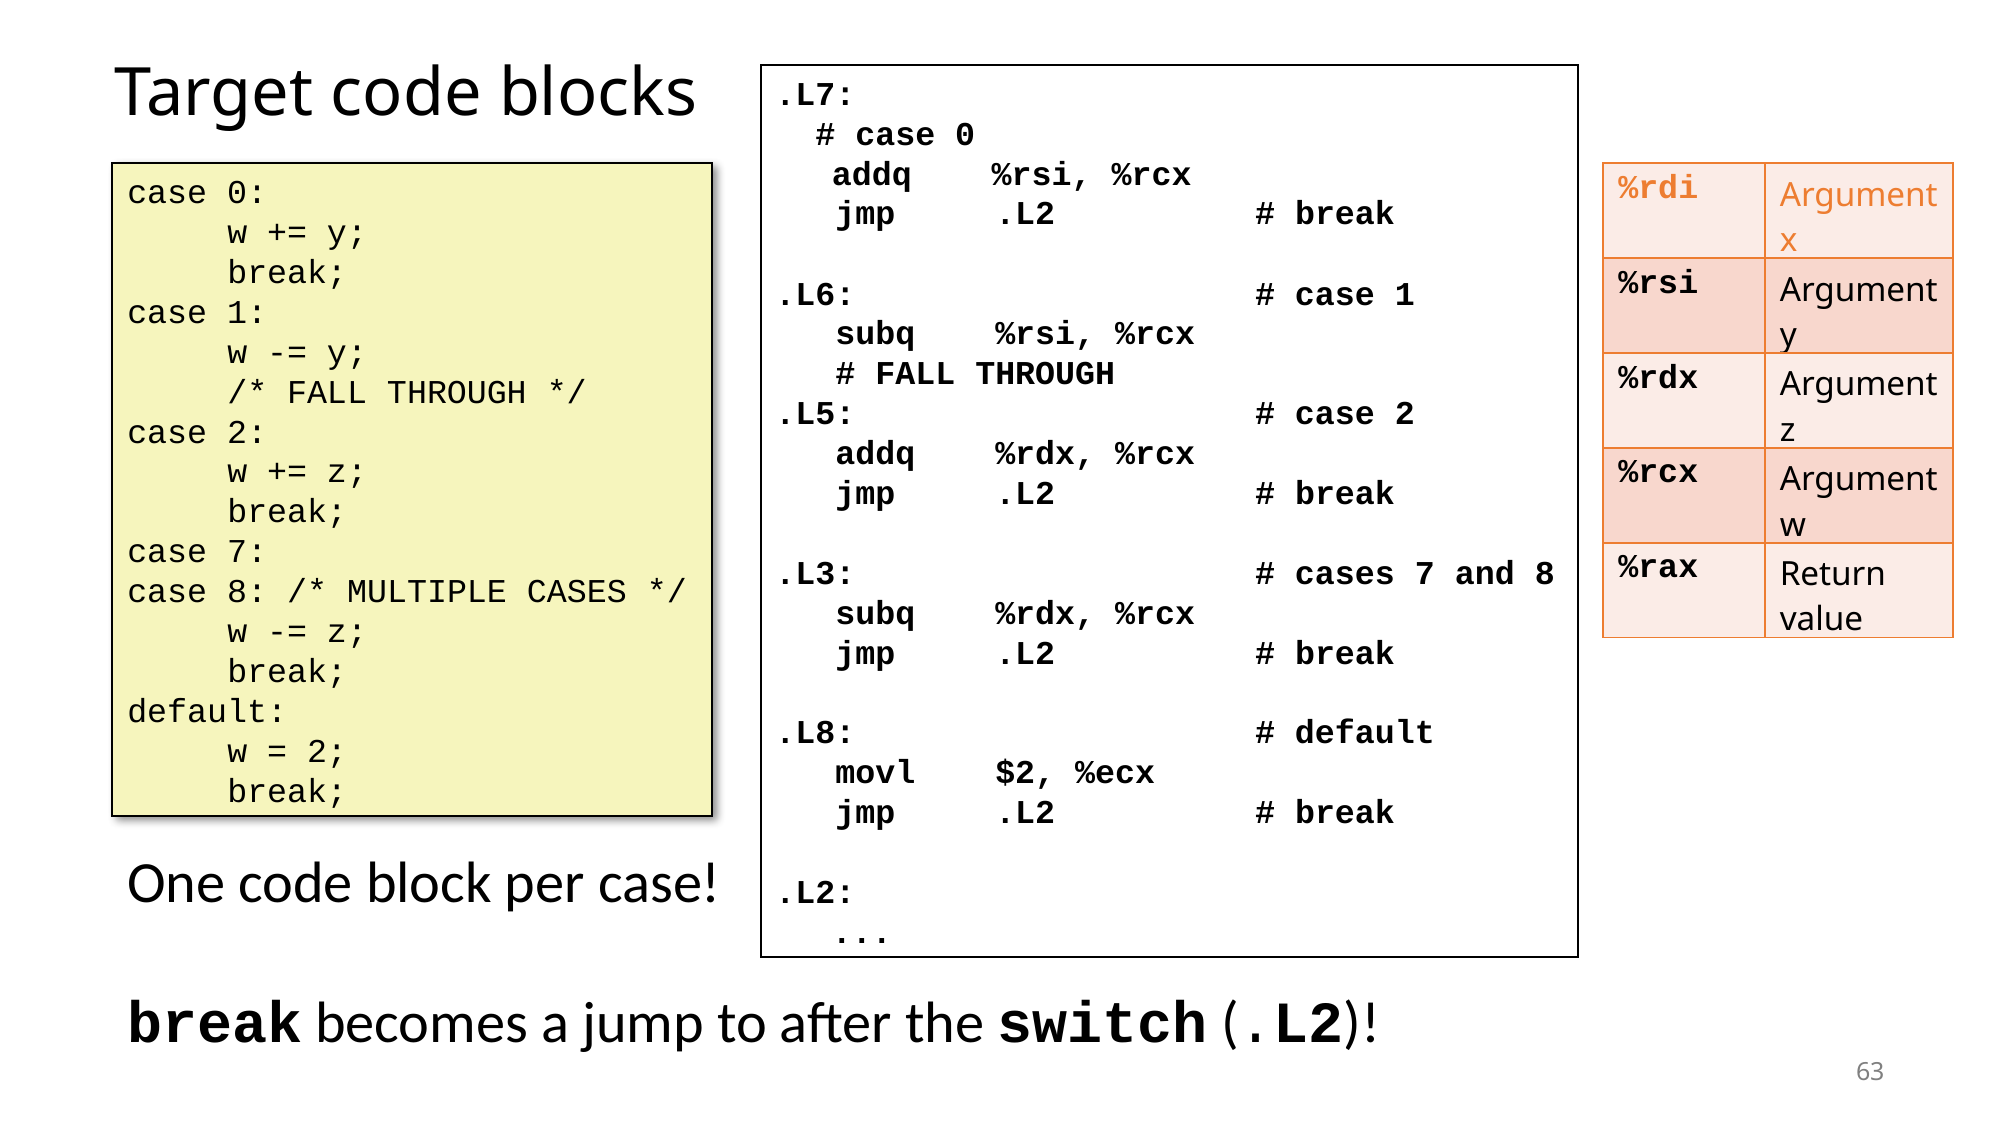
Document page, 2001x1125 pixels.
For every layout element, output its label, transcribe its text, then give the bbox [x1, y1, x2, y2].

table_cell Argument y [1766, 259, 1952, 352]
text_box One code block per case! break becomes a jump to after the switch (.L2)! [112, 837, 1588, 1062]
table_header %rdi [1604, 164, 1764, 257]
table_cell %rdx [1604, 354, 1764, 447]
text_box .L7: # case 0 addq %rsi, %rcx jmp .L2 # break .L6: # case 1 subq %rsi, %rcx # FALL THROUGH .L5: # case 2 addq %rdx, %rcx jmp .L2 # break .L3: # cases 7 and 8 subq %rdx, %rcx jmp .L2 # break .L8: # default movl $2, %ecx jmp .L2 # break .L2: ... [760, 64, 1579, 837]
table_header Argument x [1766, 164, 1952, 257]
slide_number 63 [1749, 1042, 1900, 1103]
table_cell %rax [1604, 544, 1764, 637]
table_cell Argument w [1766, 449, 1952, 542]
table_cell Argument z [1766, 354, 1952, 447]
table_cell %rcx [1604, 449, 1764, 542]
table_cell %rsi [1604, 259, 1764, 352]
title Target code blocks [99, 37, 1900, 150]
text_box case 0: w += y; break; case 1: w -= y; /* FALL THROUGH */ case 2: w += z; break; case 7: case 8: /* MULTIPLE CASES */ w -= z; break; default: w = 2; break; [112, 162, 713, 817]
table_cell Return value [1766, 544, 1952, 637]
